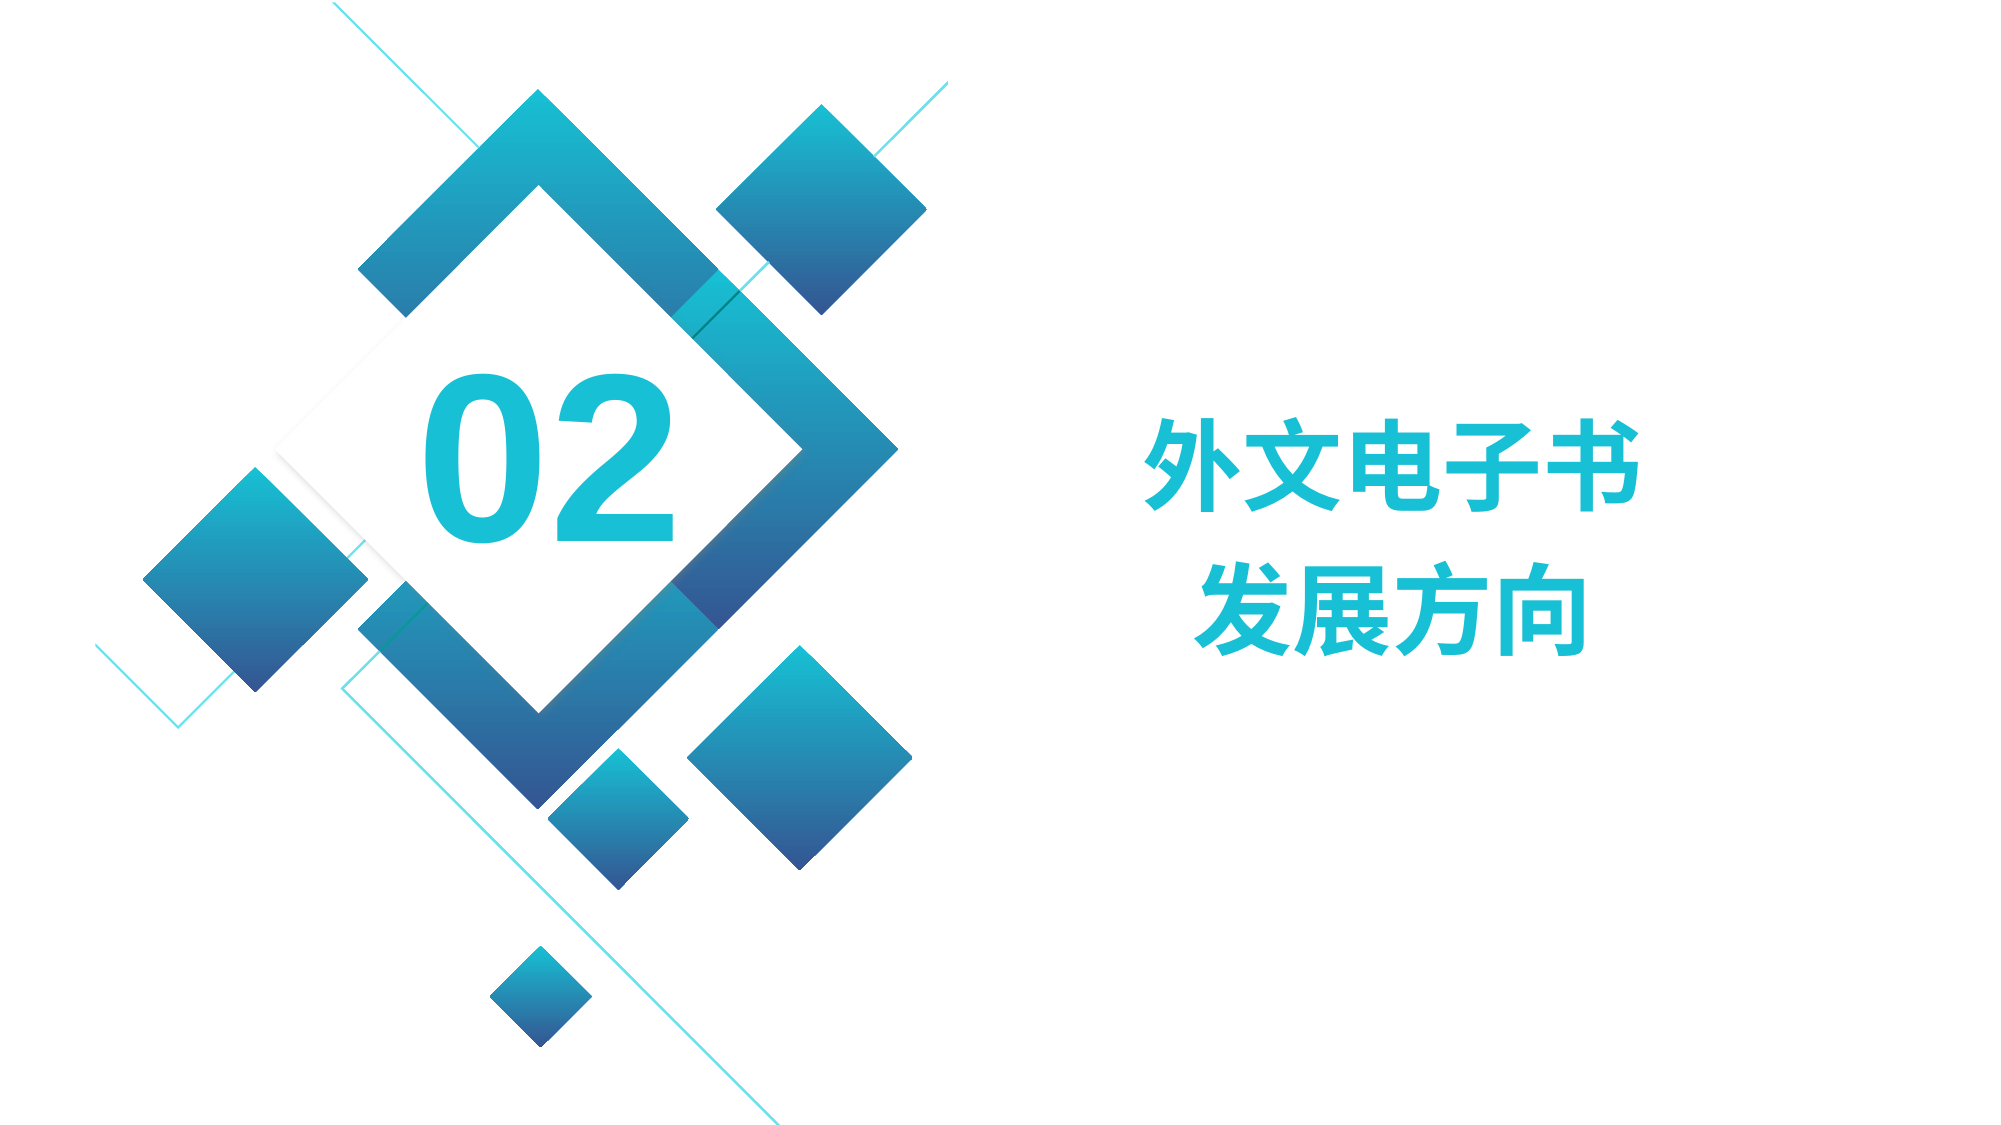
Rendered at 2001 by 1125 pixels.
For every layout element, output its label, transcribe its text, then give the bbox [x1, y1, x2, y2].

text_box 02 [320, 286, 780, 606]
text_box 外文电子书 发展方向 [913, 357, 1873, 675]
